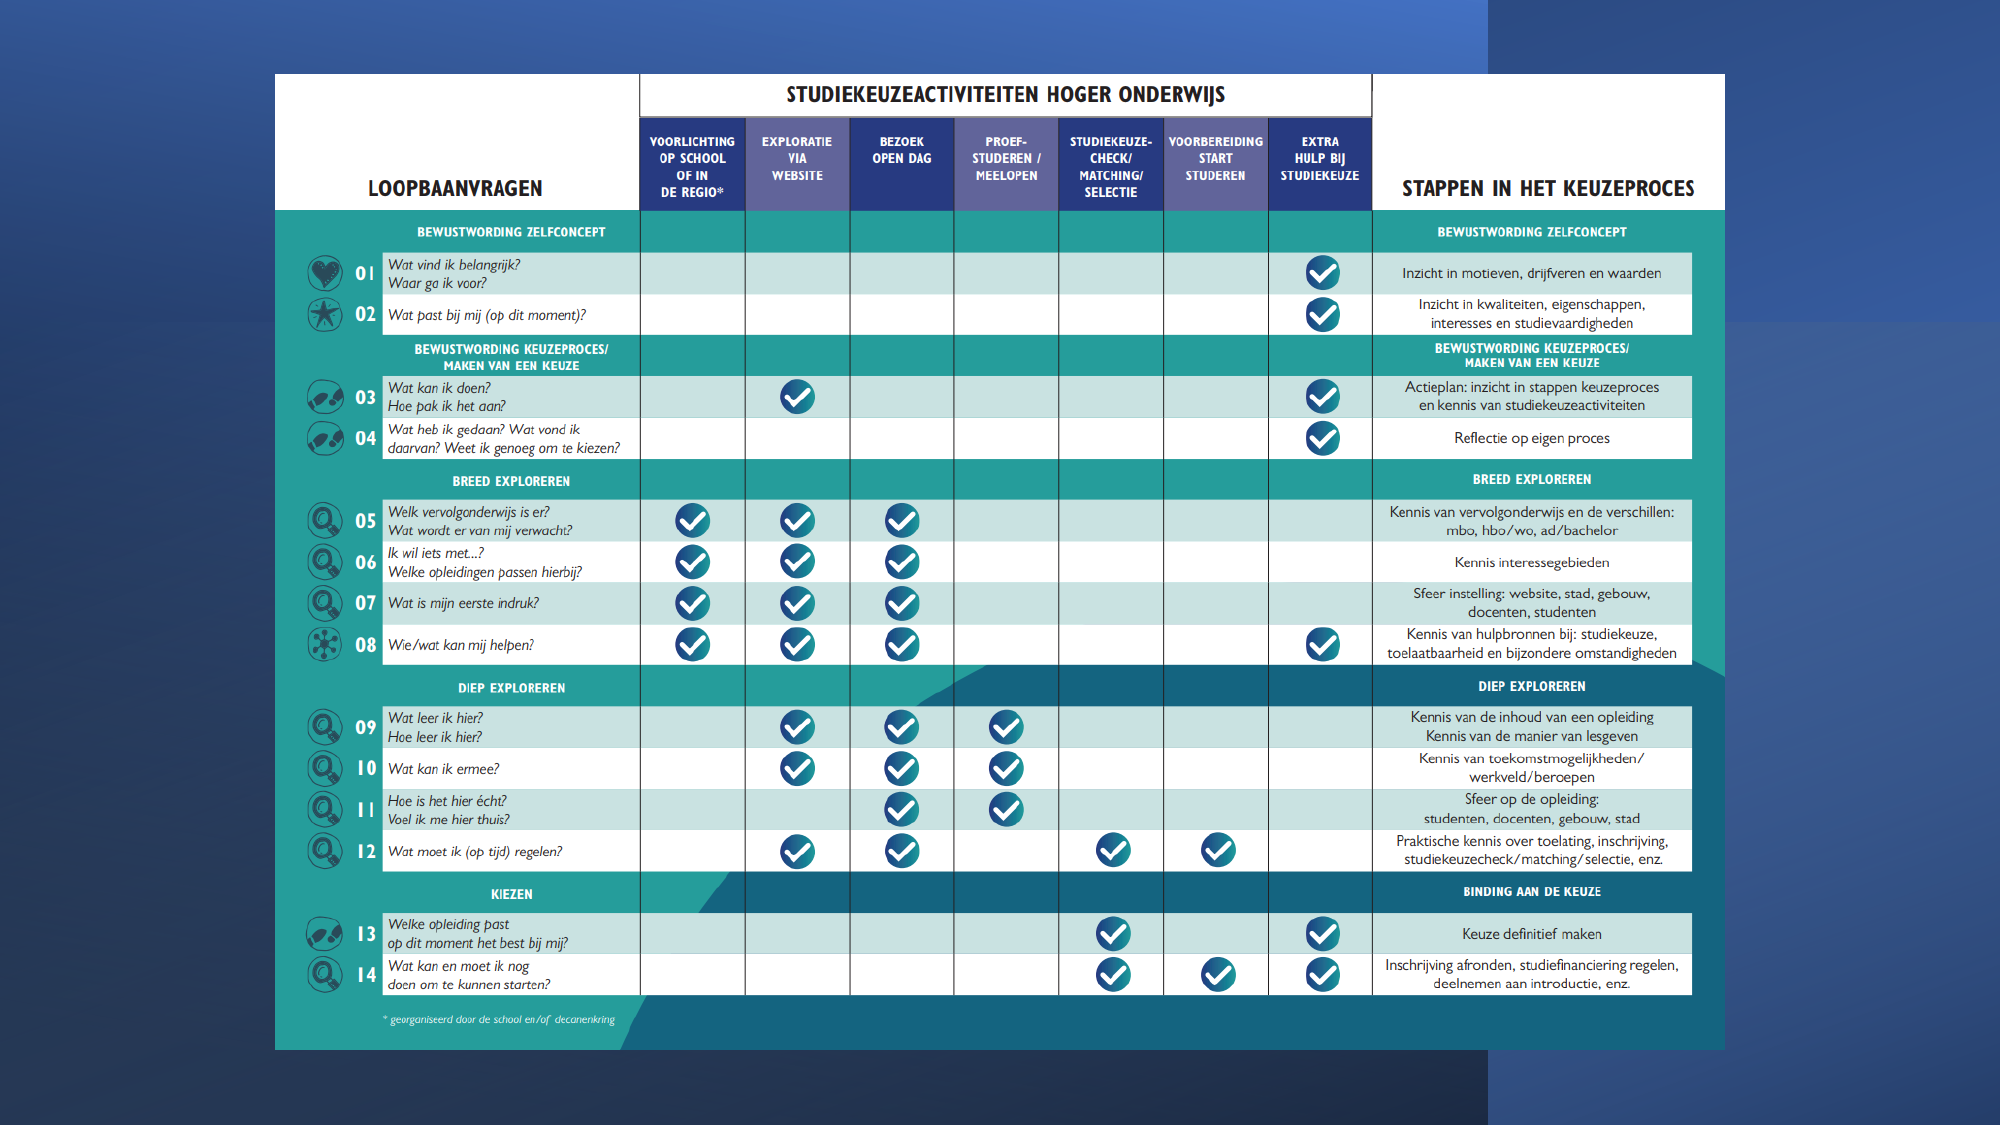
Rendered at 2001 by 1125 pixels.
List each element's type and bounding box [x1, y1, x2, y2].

text_box [0, 0, 1489, 321]
text_box [1489, 0, 2000, 321]
picture [274, 74, 1725, 1050]
text_box [0, 321, 2000, 1125]
